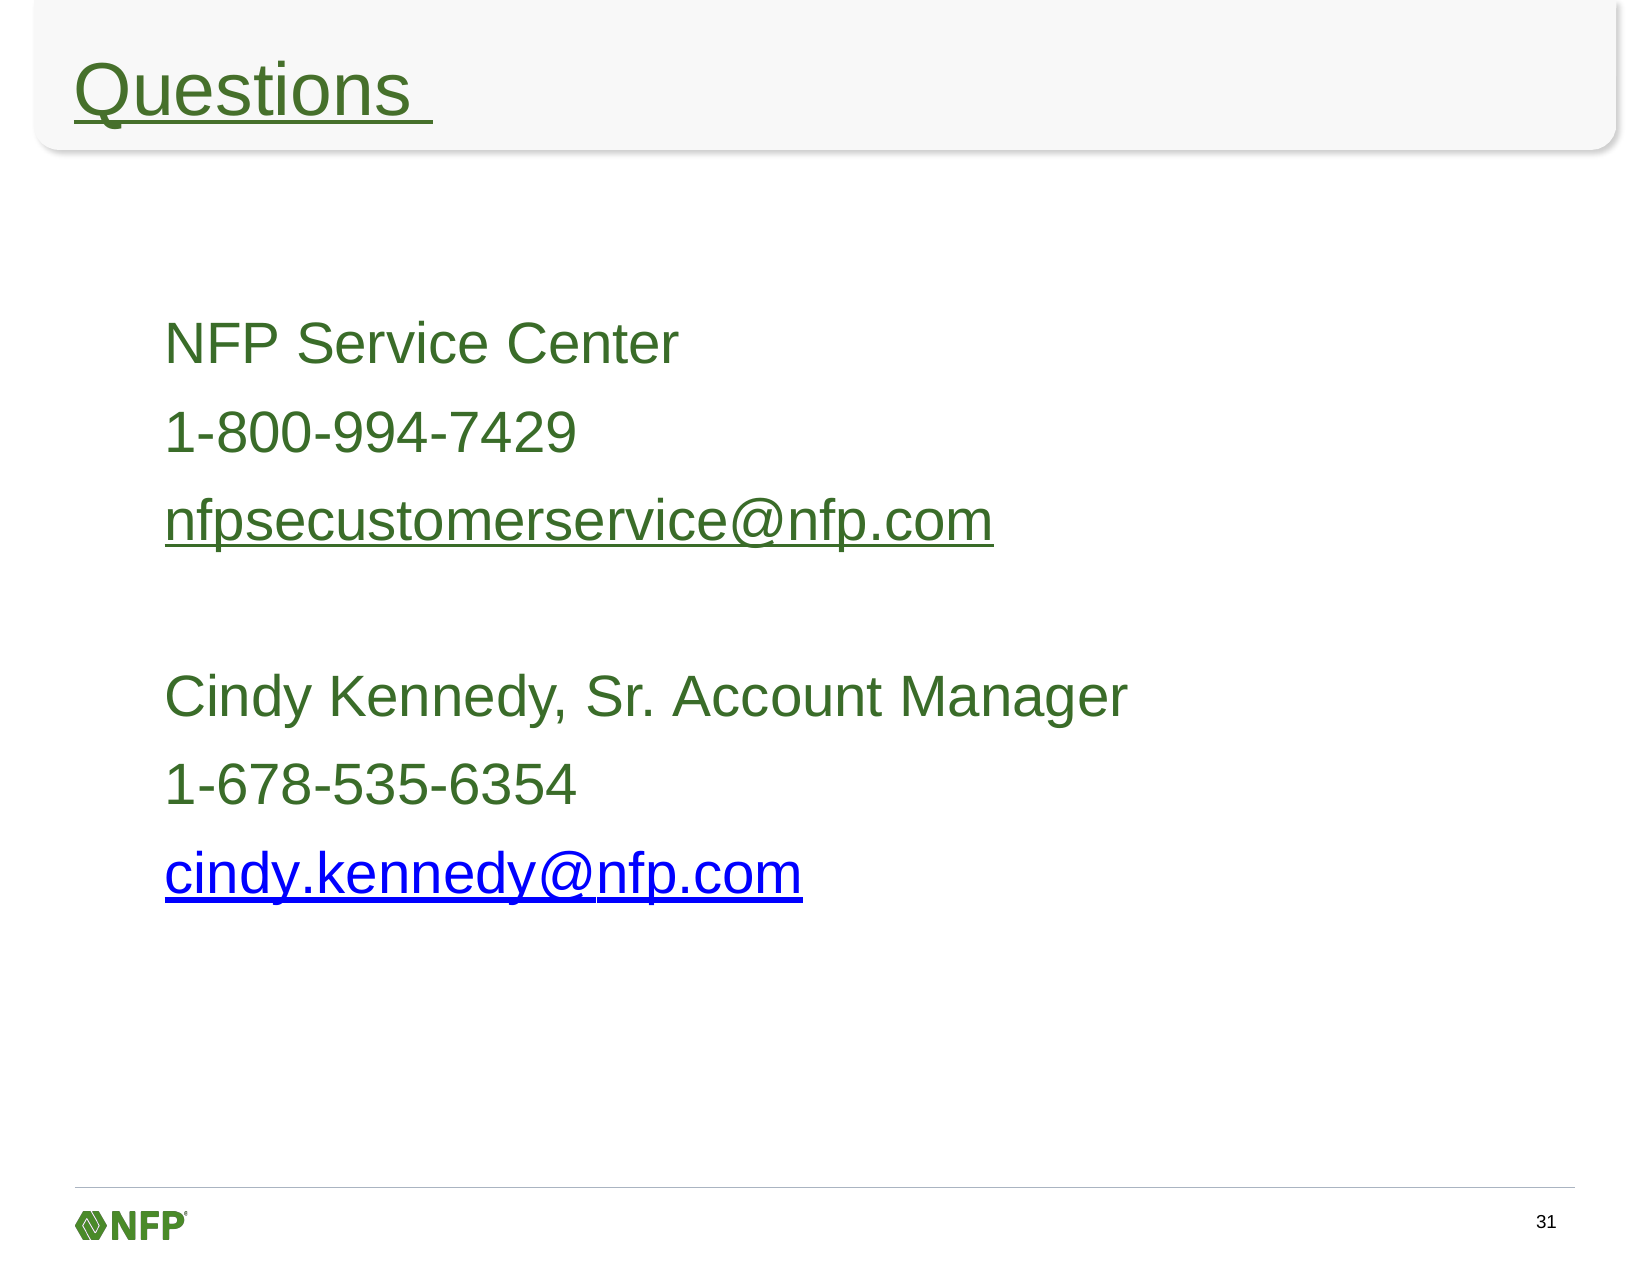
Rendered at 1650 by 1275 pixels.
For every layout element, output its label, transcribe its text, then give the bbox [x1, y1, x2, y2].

picture [75, 1211, 188, 1240]
title Questions [71, 40, 1579, 132]
text_box NFP Service Center 1-800-994-7429 nfpsecustomerservice@nfp.com Cindy Kennedy, Sr. Account Manager 1-678-535-6354 cindy.kennedy@nfp.com [162, 287, 1500, 822]
slide_number 31 [1531, 1209, 1562, 1234]
picture [29, 0, 1629, 163]
